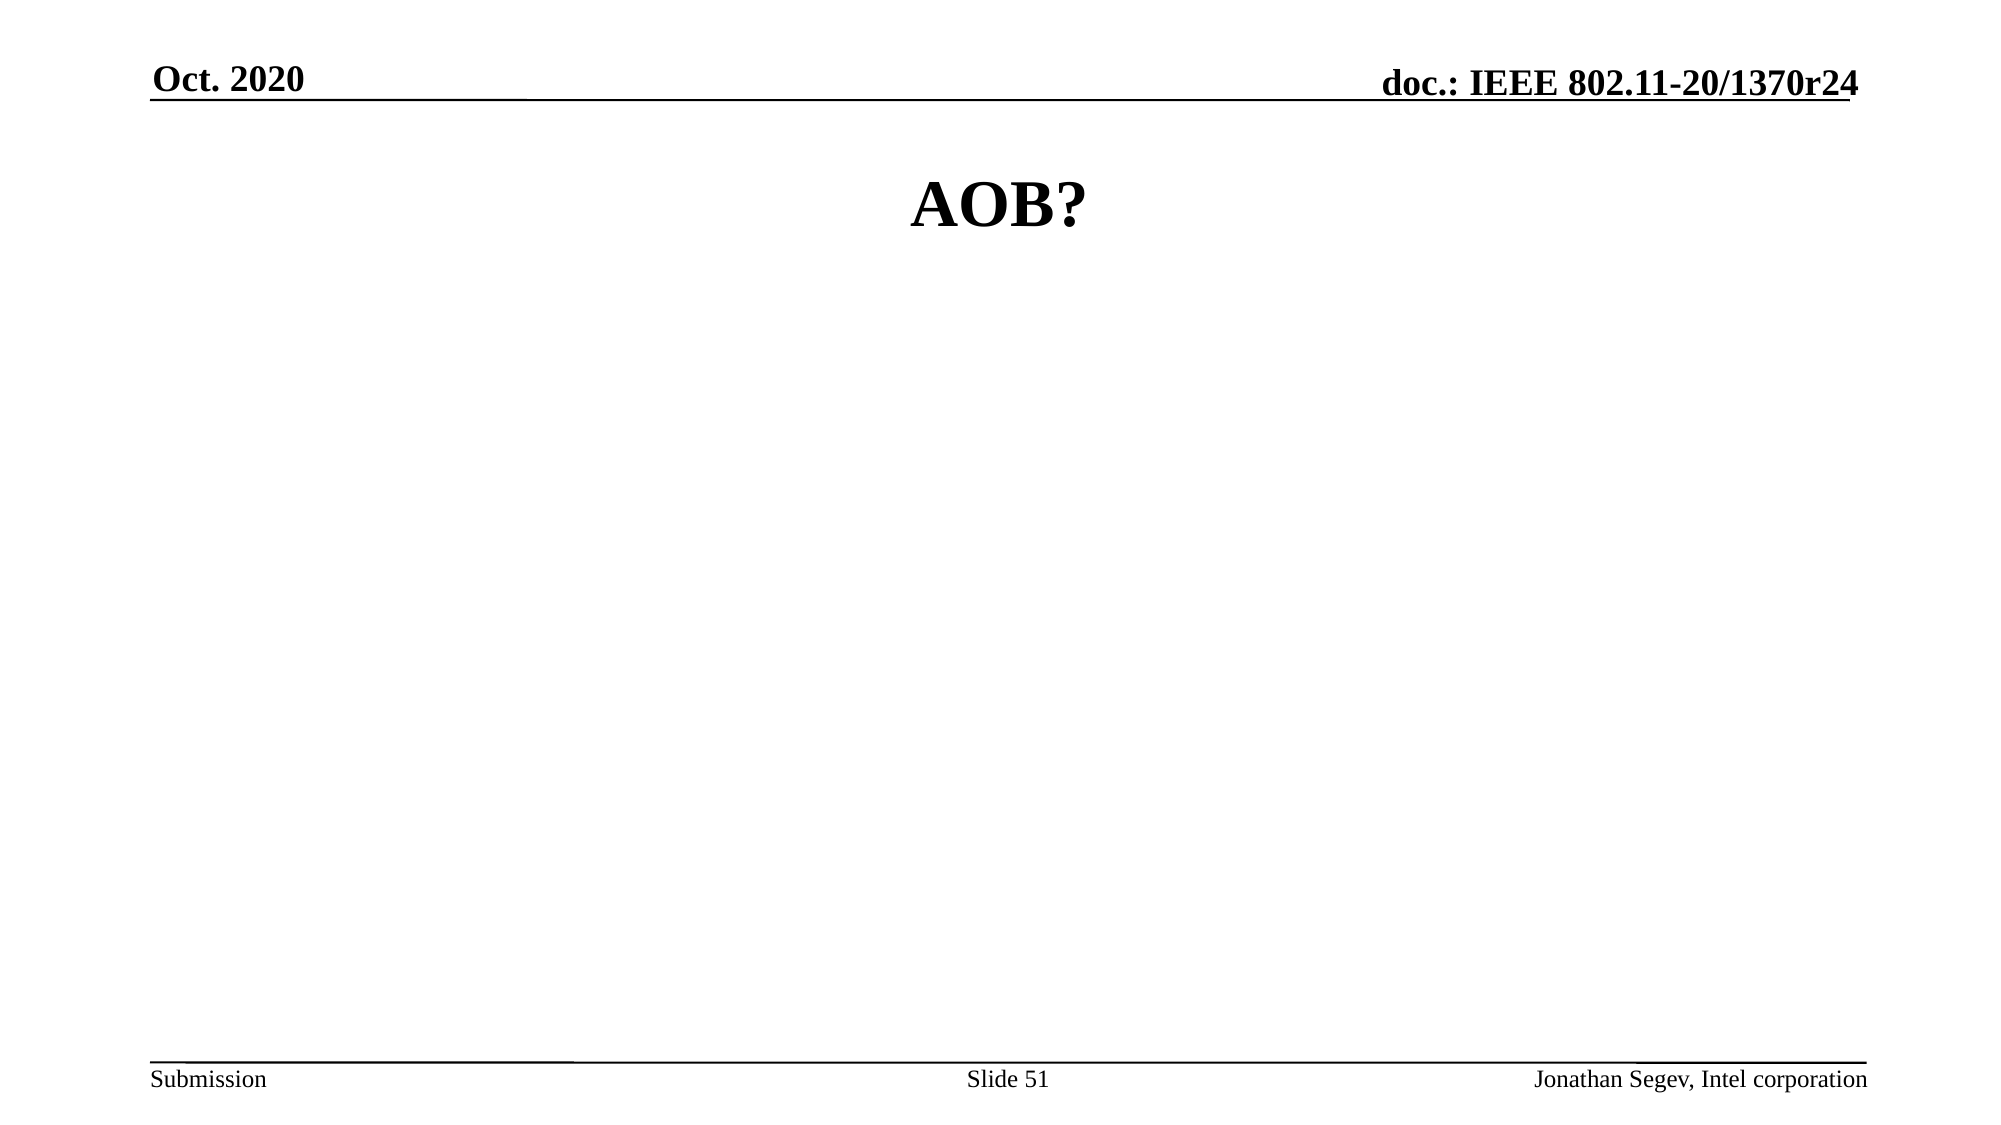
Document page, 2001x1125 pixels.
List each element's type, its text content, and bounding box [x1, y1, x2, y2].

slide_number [152, 54, 563, 100]
slide_number Slide 51 [950, 1061, 1067, 1123]
footer Jonathan Segev, Intel corporation [1171, 1061, 1869, 1093]
title AOB? [149, 112, 1850, 288]
